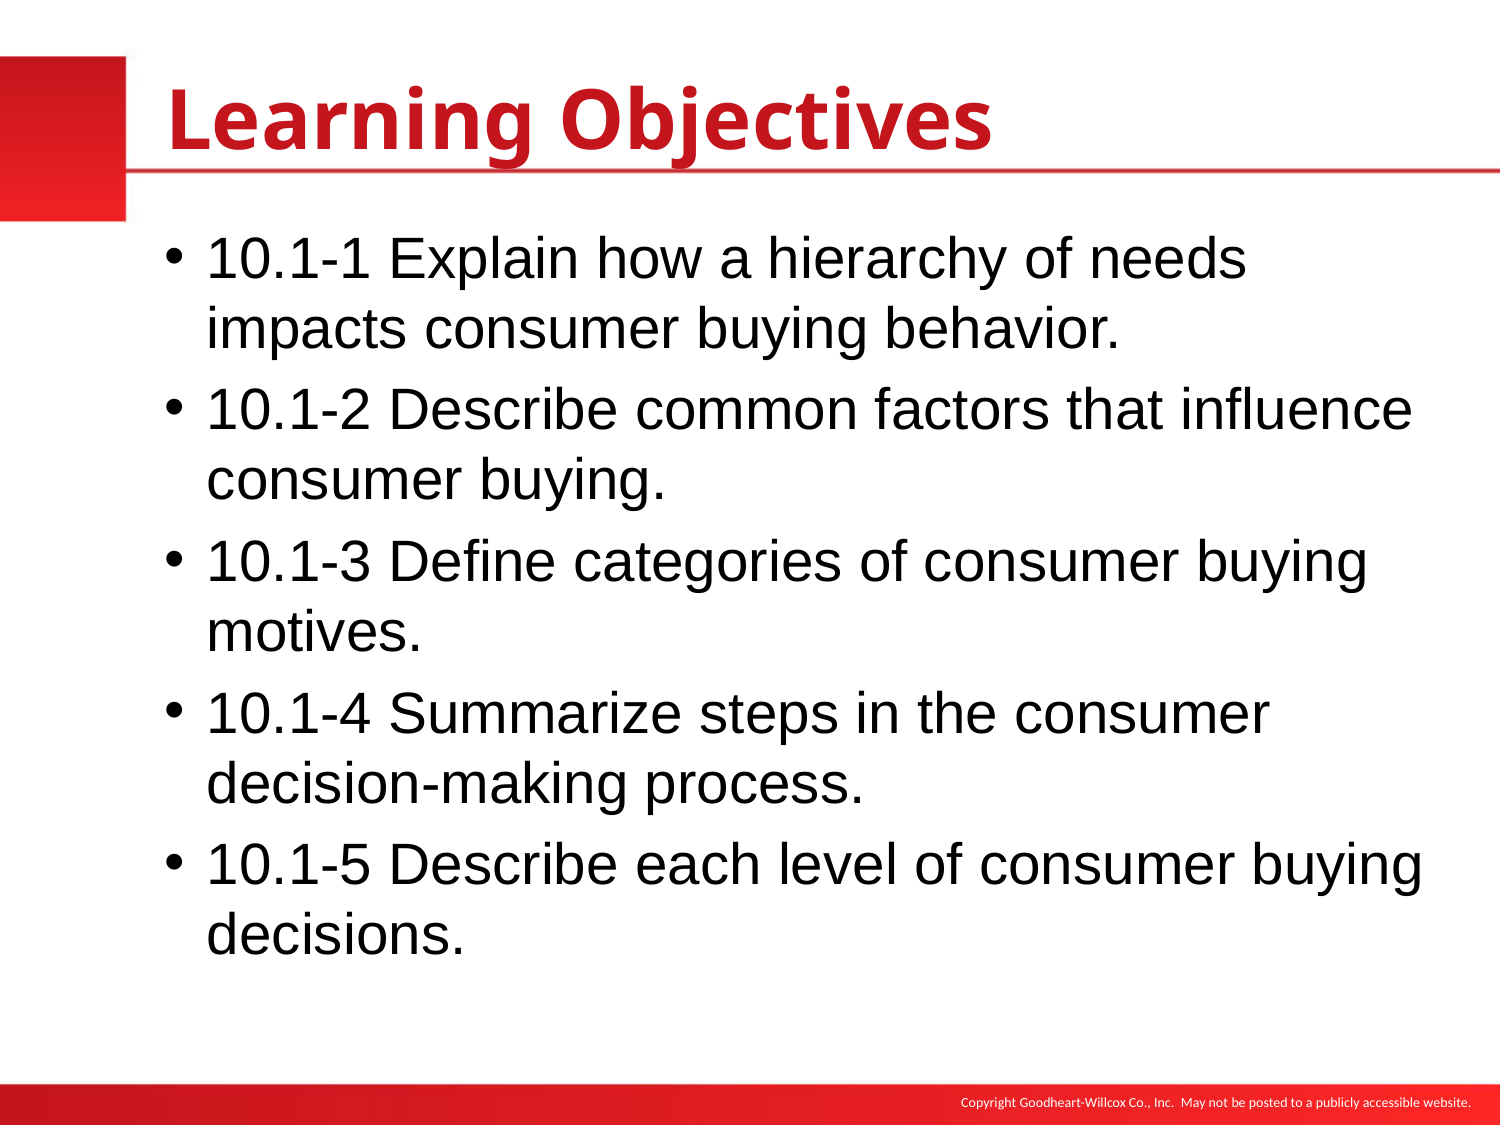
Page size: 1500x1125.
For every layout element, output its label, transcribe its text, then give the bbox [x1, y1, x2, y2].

list 10.1-1 Explain how a hierarchy of needs impacts consumer buying behavior. 10.1-2 Describe common factors that influence consumer buying. 10.1-3 Define categories of consumer buying motives. 10.1-4 Summarize steps in the consumer decision-making process. 10.1-5 Describe each level of consumer buying decisions. [150, 212, 1463, 1075]
title Learning Objectives [149, 48, 1463, 174]
picture [0, 0, 1500, 1125]
